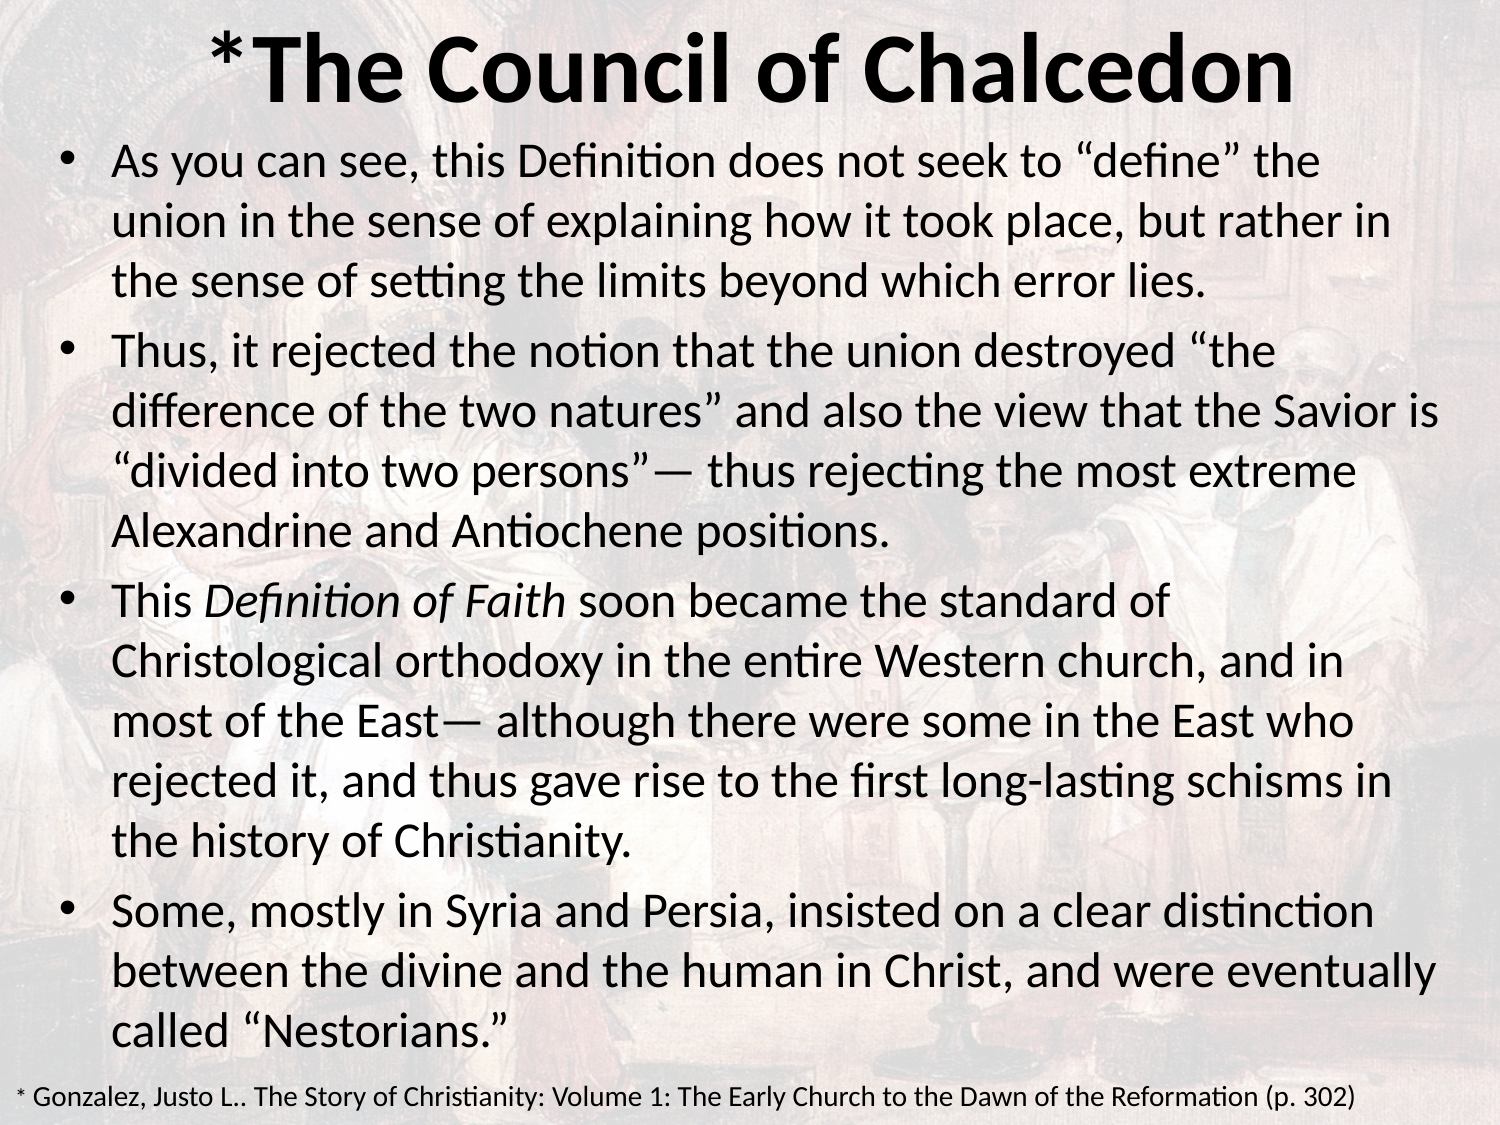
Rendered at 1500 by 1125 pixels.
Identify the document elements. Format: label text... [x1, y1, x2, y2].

text_box * Gonzalez, Justo L.. The Story of Christianity: Volume 1: The Early Church to the Dawn of the Reformation (p. 302) [0, 1069, 1500, 1120]
list As you can see, this Definition does not seek to “define” the union in the sense of explaining how it took place, but rather in the sense of setting the limits beyond which error lies. Thus, it rejected the notion that the union destroyed “the difference of the two natures” and also the view that the Savior is “divided into two persons”— thus rejecting the most extreme Alexandrine and Antiochene positions. This Definition of Faith soon became the standard of Christological orthodoxy in the entire Western church, and in most of the East— although there were some in the East who rejected it, and thus gave rise to the first long-lasting schisms in the history of Christianity. Some, mostly in Syria and Persia, insisted on a clear distinction between the divine and the human in Christ, and were eventually called “Nestorians.” [43, 119, 1457, 1069]
title *The Council of Chalcedon [0, 0, 1500, 125]
